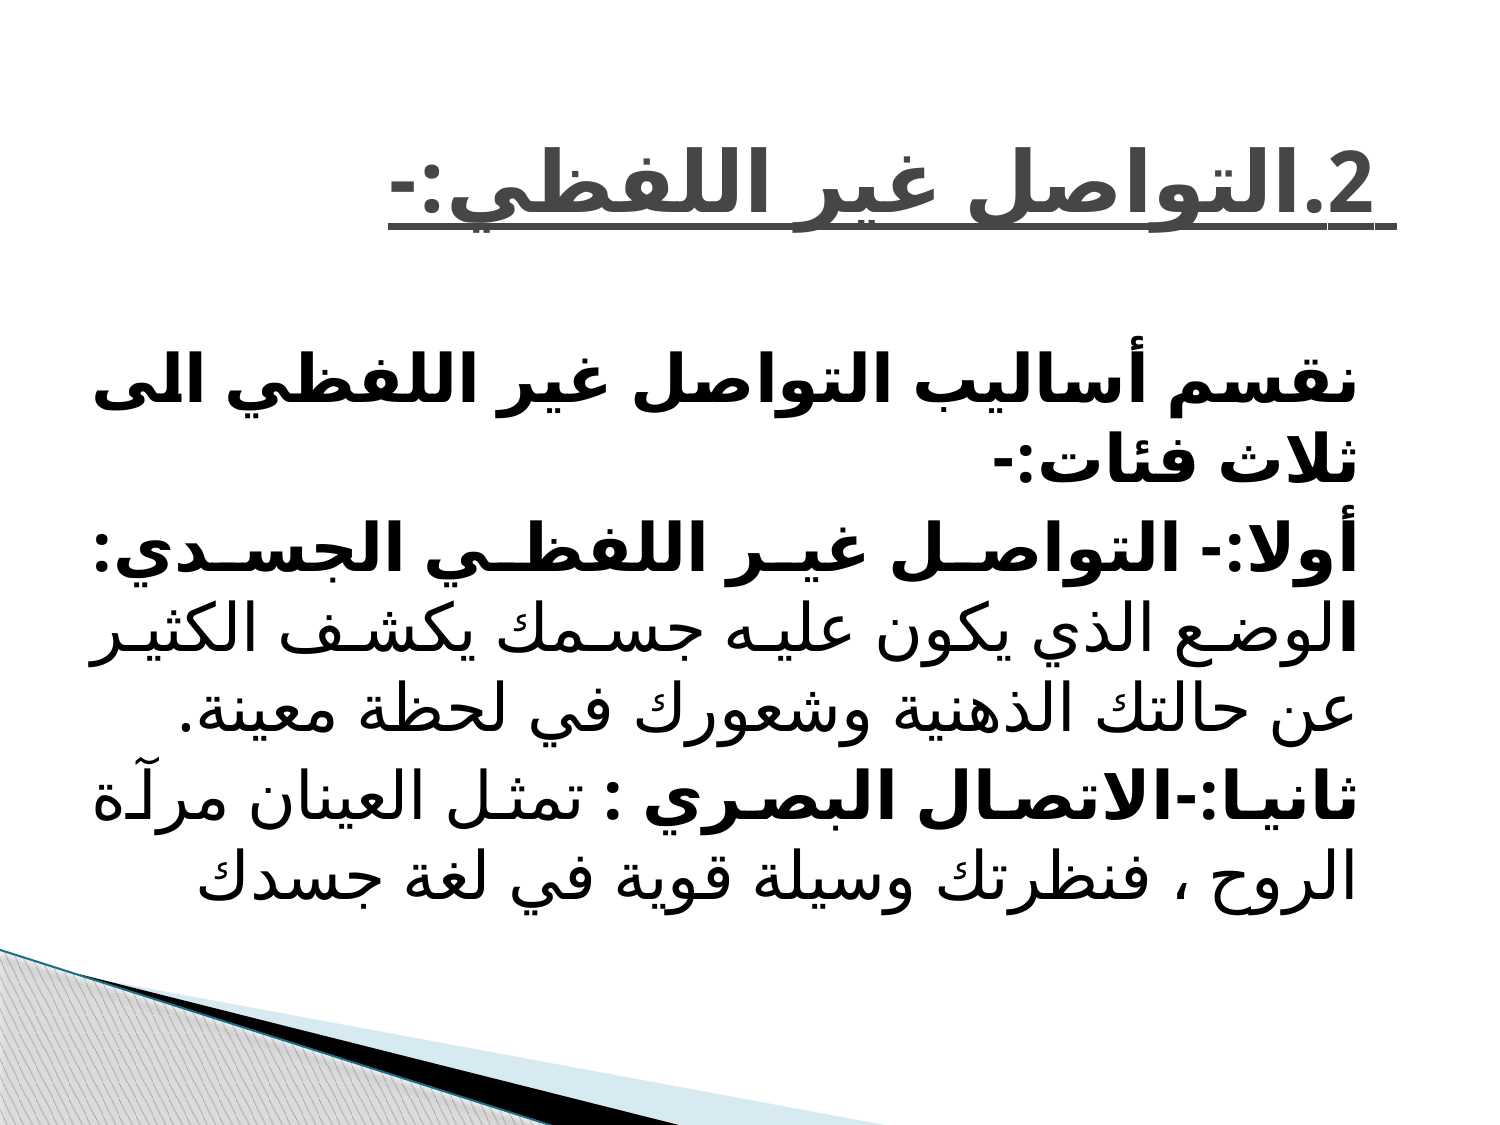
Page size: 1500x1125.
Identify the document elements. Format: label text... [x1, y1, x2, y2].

title 2.التواصل غير اللفظي:- [171, 0, 1412, 357]
list نقسم أساليب التواصل غير اللفظي الى ثلاث فئات:- أولا:- التواصل غير اللفظي الجسدي: الوضع الذي يكون عليه جسمك يكشف الكثير عن حالتك الذهنية وشعورك في لحظة معينة. ثانيا:-الاتصال البصري : تمثل العينان مرآة الروح ، فنظرتك وسيلة قوية في لغة جسدك [76, 328, 1436, 1071]
